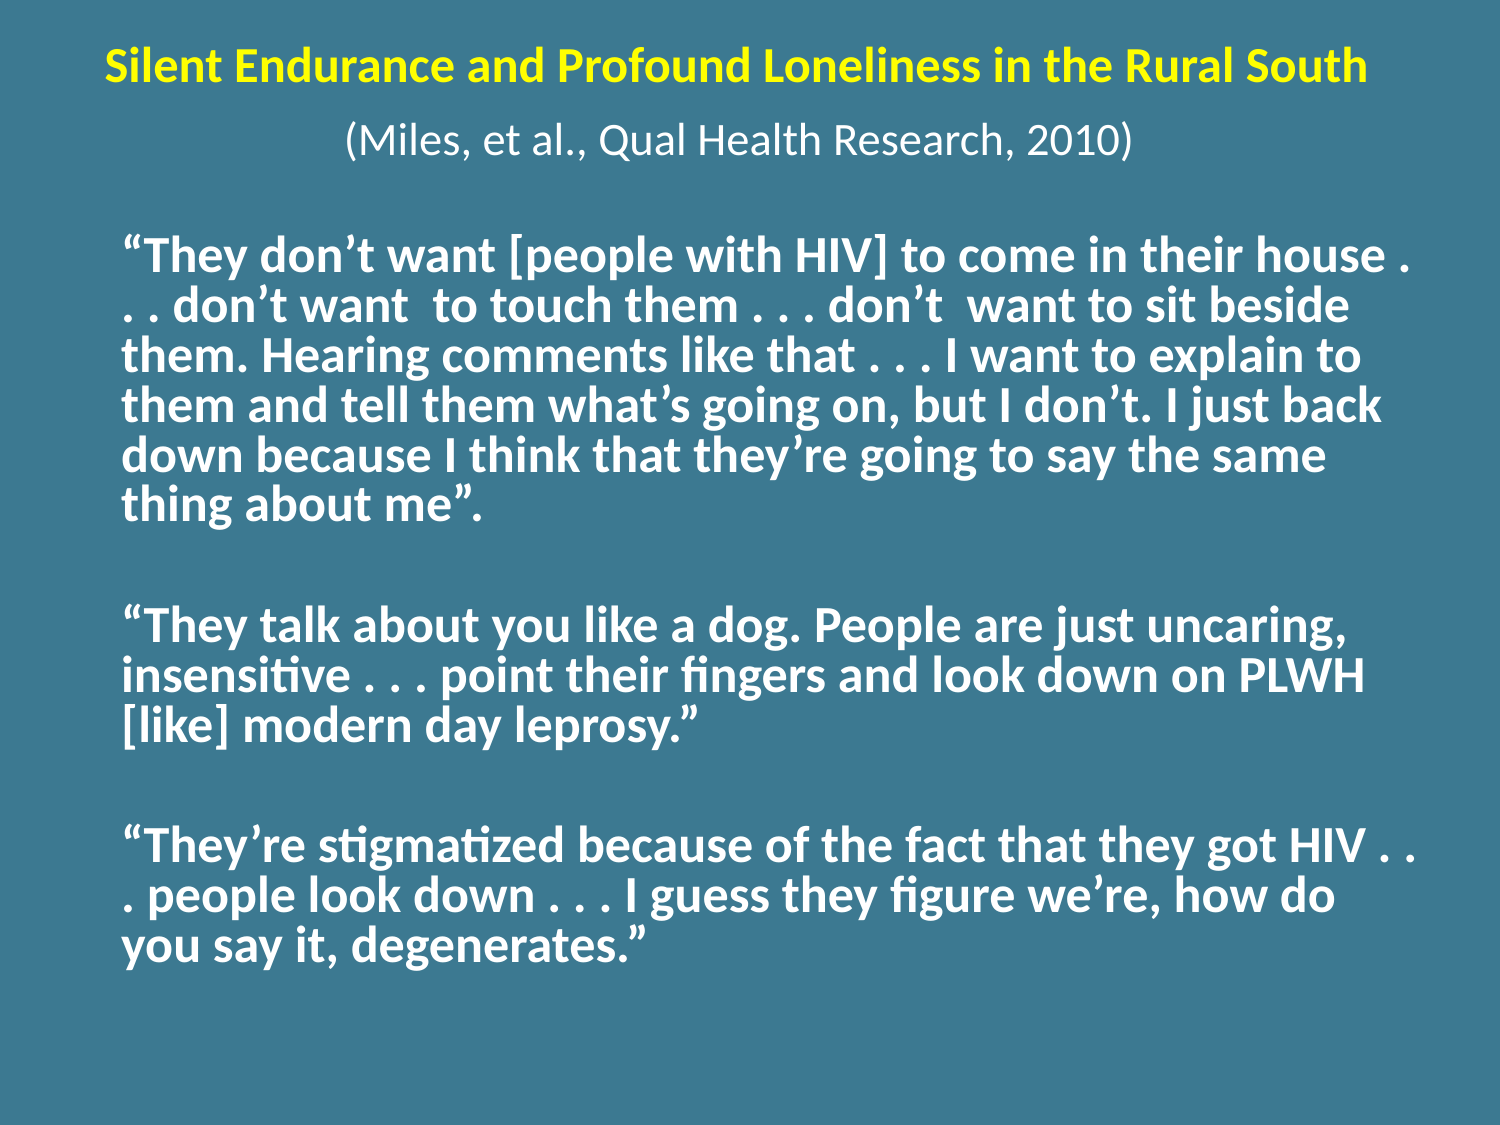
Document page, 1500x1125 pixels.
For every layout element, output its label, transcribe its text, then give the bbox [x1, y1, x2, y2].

title Silent Endurance and Profound Loneliness in the Rural South (Miles, et al., Qual Health Research, 2010) [0, 24, 1475, 175]
list “They don’t want [people with HIV] to come in their house . . . don’t want to touch them . . . don’t want to sit beside them. Hearing comments like that . . . I want to explain to them and tell them what’s going on, but I don’t. I just back down because I think that they’re going to say the same thing about me”. “They talk about you like a dog. People are just uncaring, insensitive . . . point their fingers and look down on PLWH [like] modern day leprosy.” “They’re stigmatized because of the fact that they got HIV . . . people look down . . . I guess they figure we’re, how do you say it, degenerates.” [50, 224, 1438, 1075]
